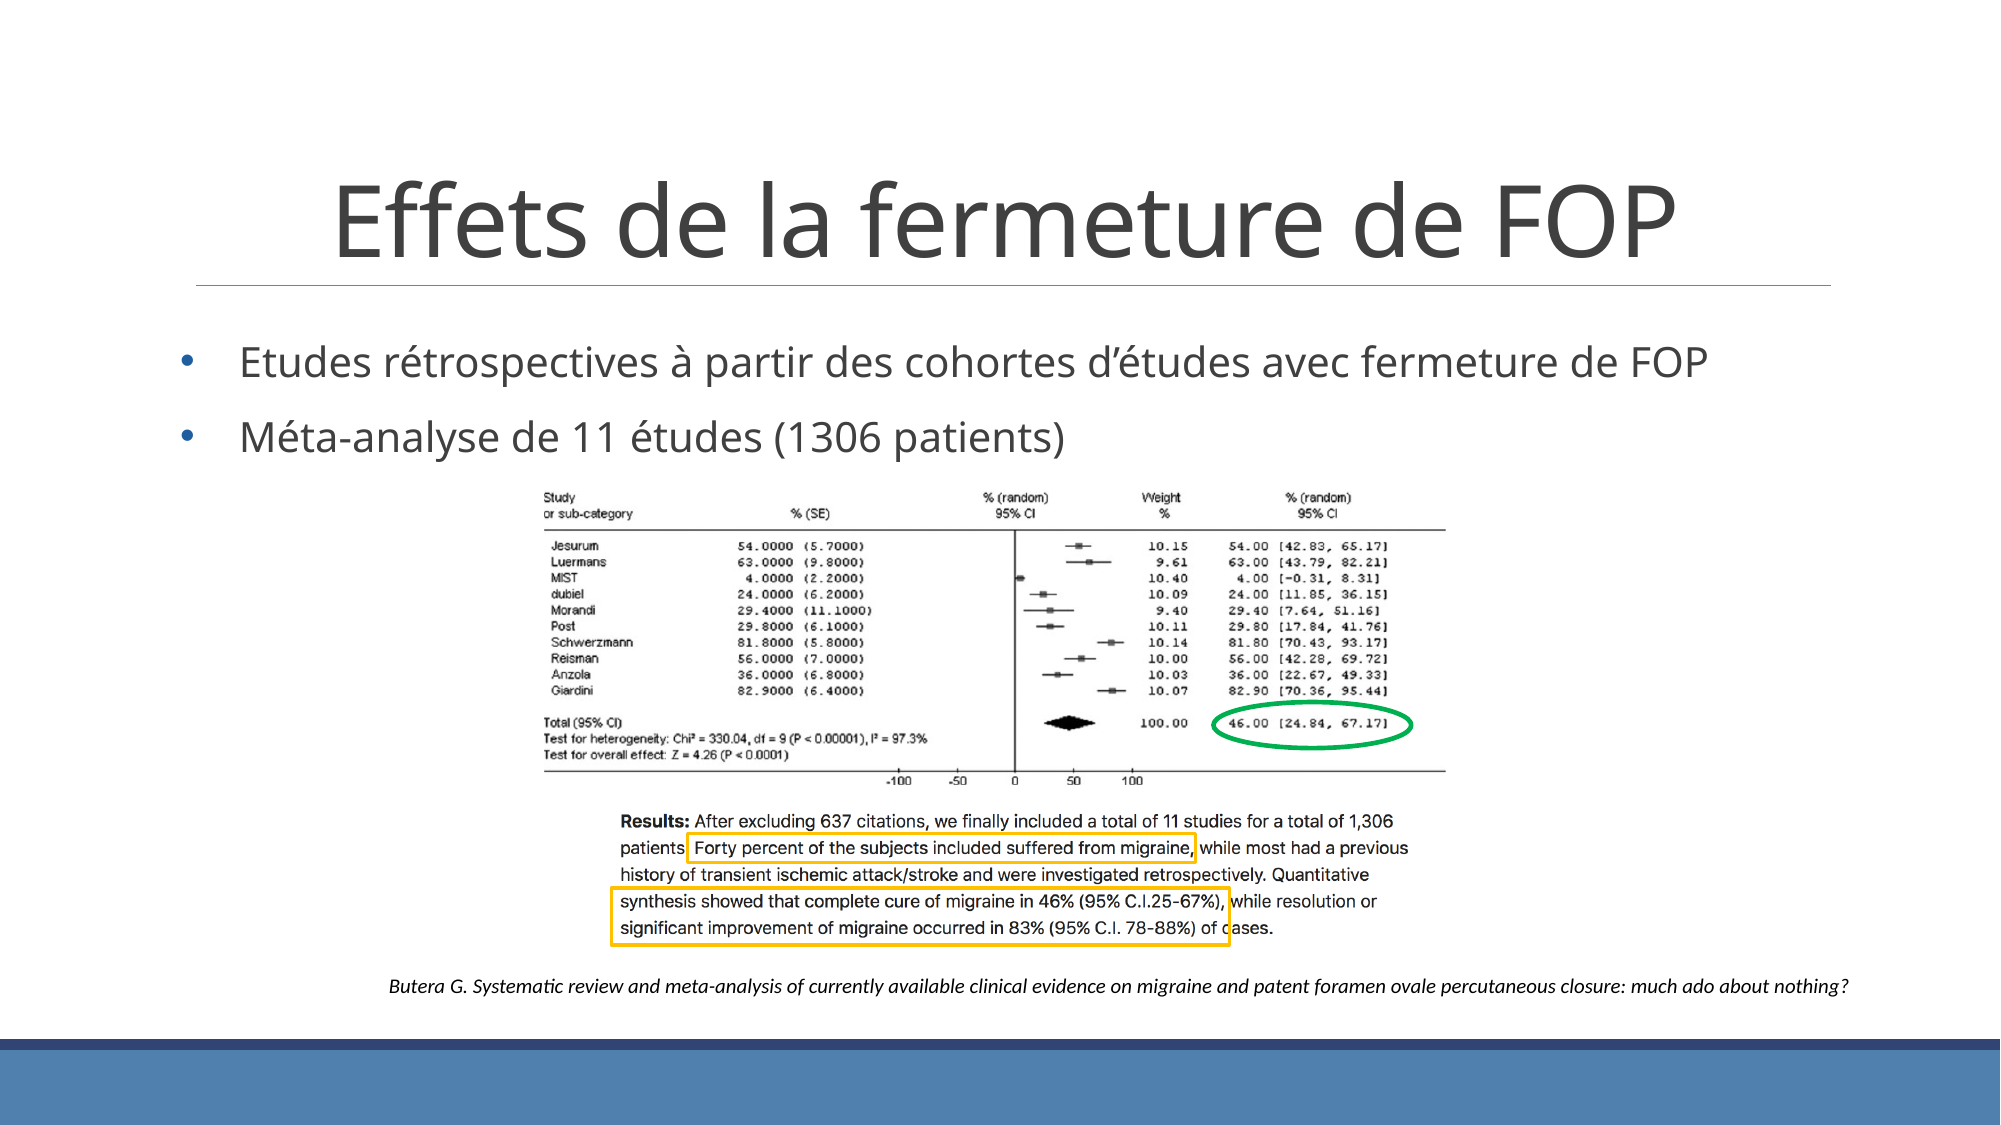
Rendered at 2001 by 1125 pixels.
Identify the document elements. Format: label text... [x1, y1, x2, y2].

list Etudes rétrospectives à partir des cohortes d’études avec fermeture de FOP Méta-analyse de 11 études (1306 patients) [180, 302, 1830, 963]
title Effets de la fermeture de FOP [180, 162, 1830, 285]
text_box Butera G. Systematic review and meta-analysis of currently available clinical evidence on migraine and patent foramen ovale percutaneous closure: much ado about nothing? [218, 952, 1869, 1005]
picture [532, 485, 1478, 785]
picture [610, 805, 1423, 946]
